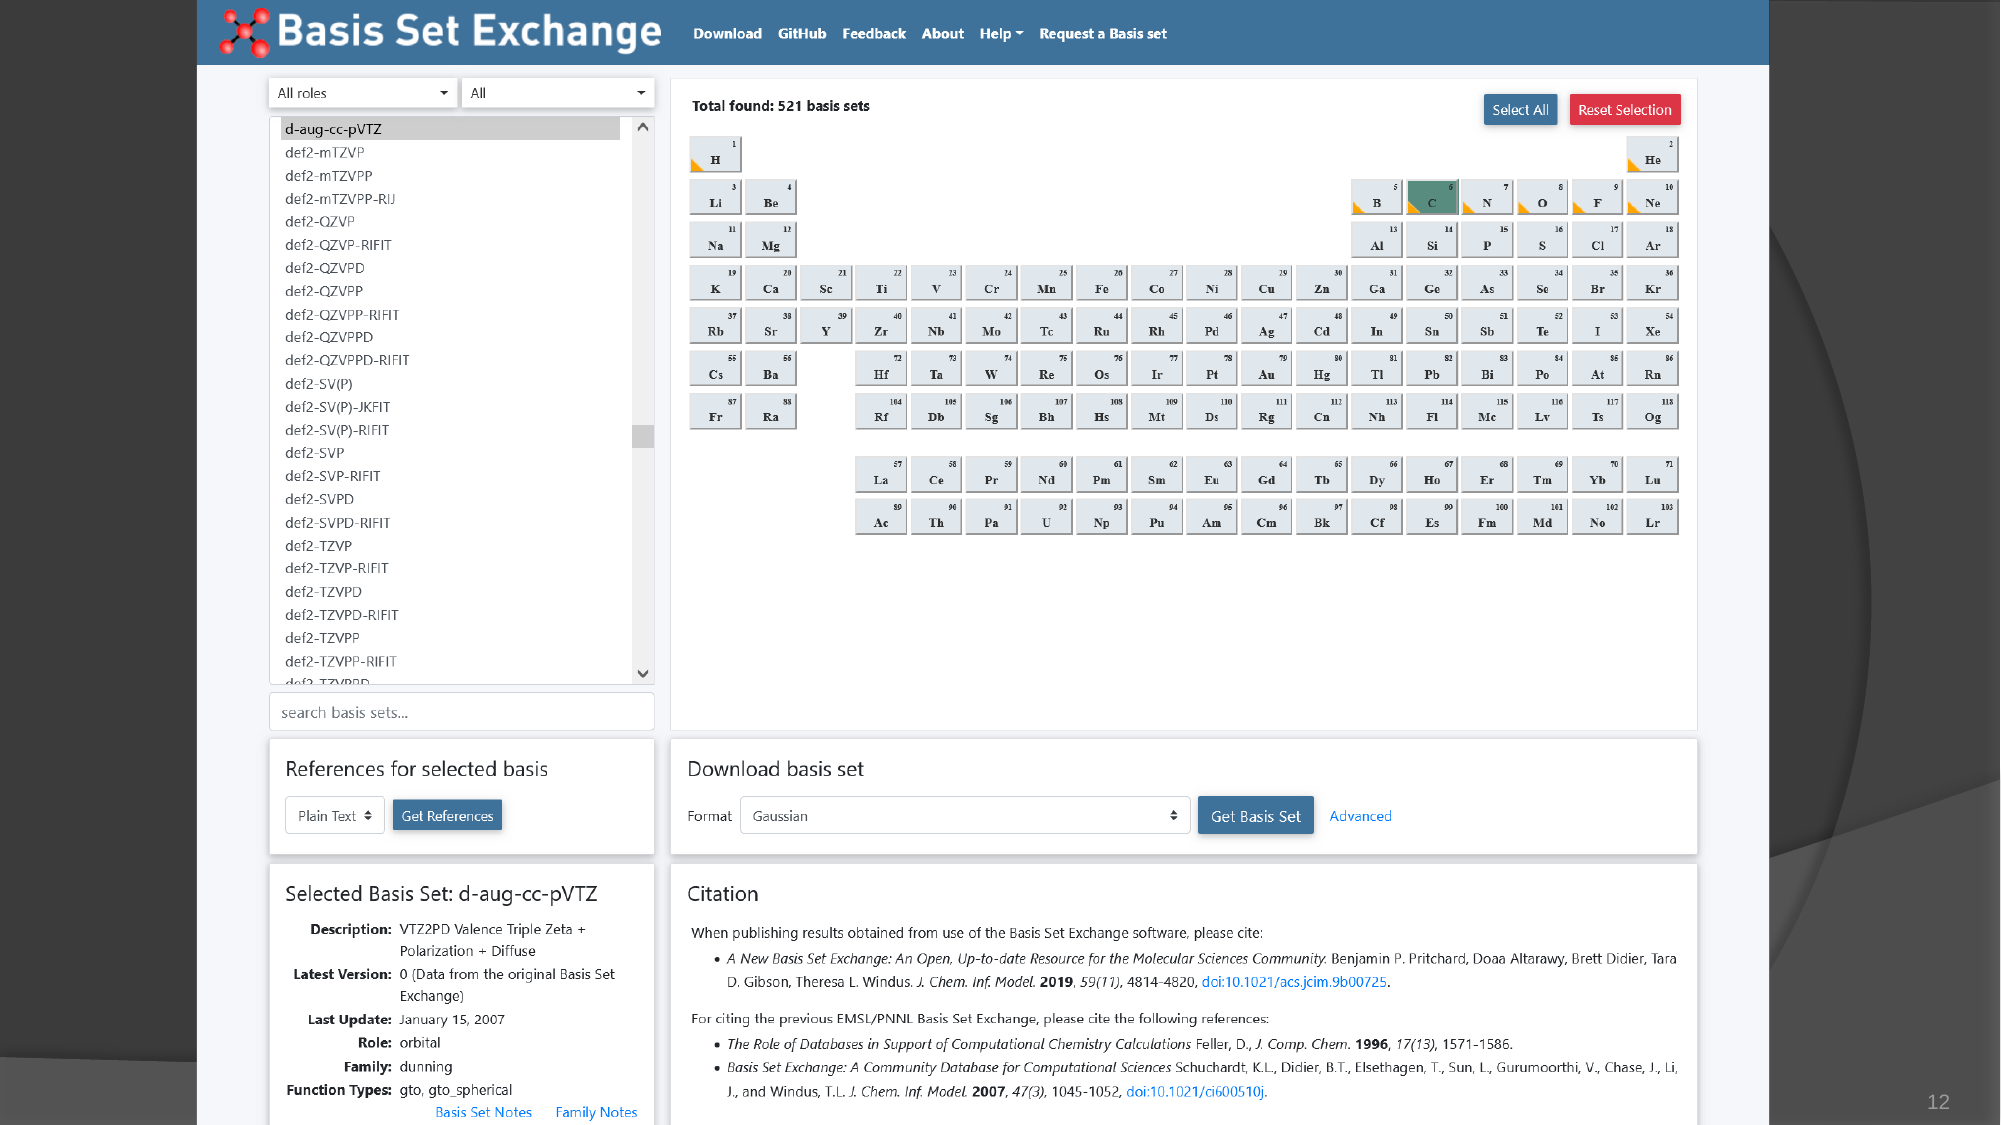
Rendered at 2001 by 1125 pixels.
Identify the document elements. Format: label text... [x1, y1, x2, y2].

slide_number 12 [1783, 1053, 1950, 1114]
picture [196, 0, 1770, 1125]
